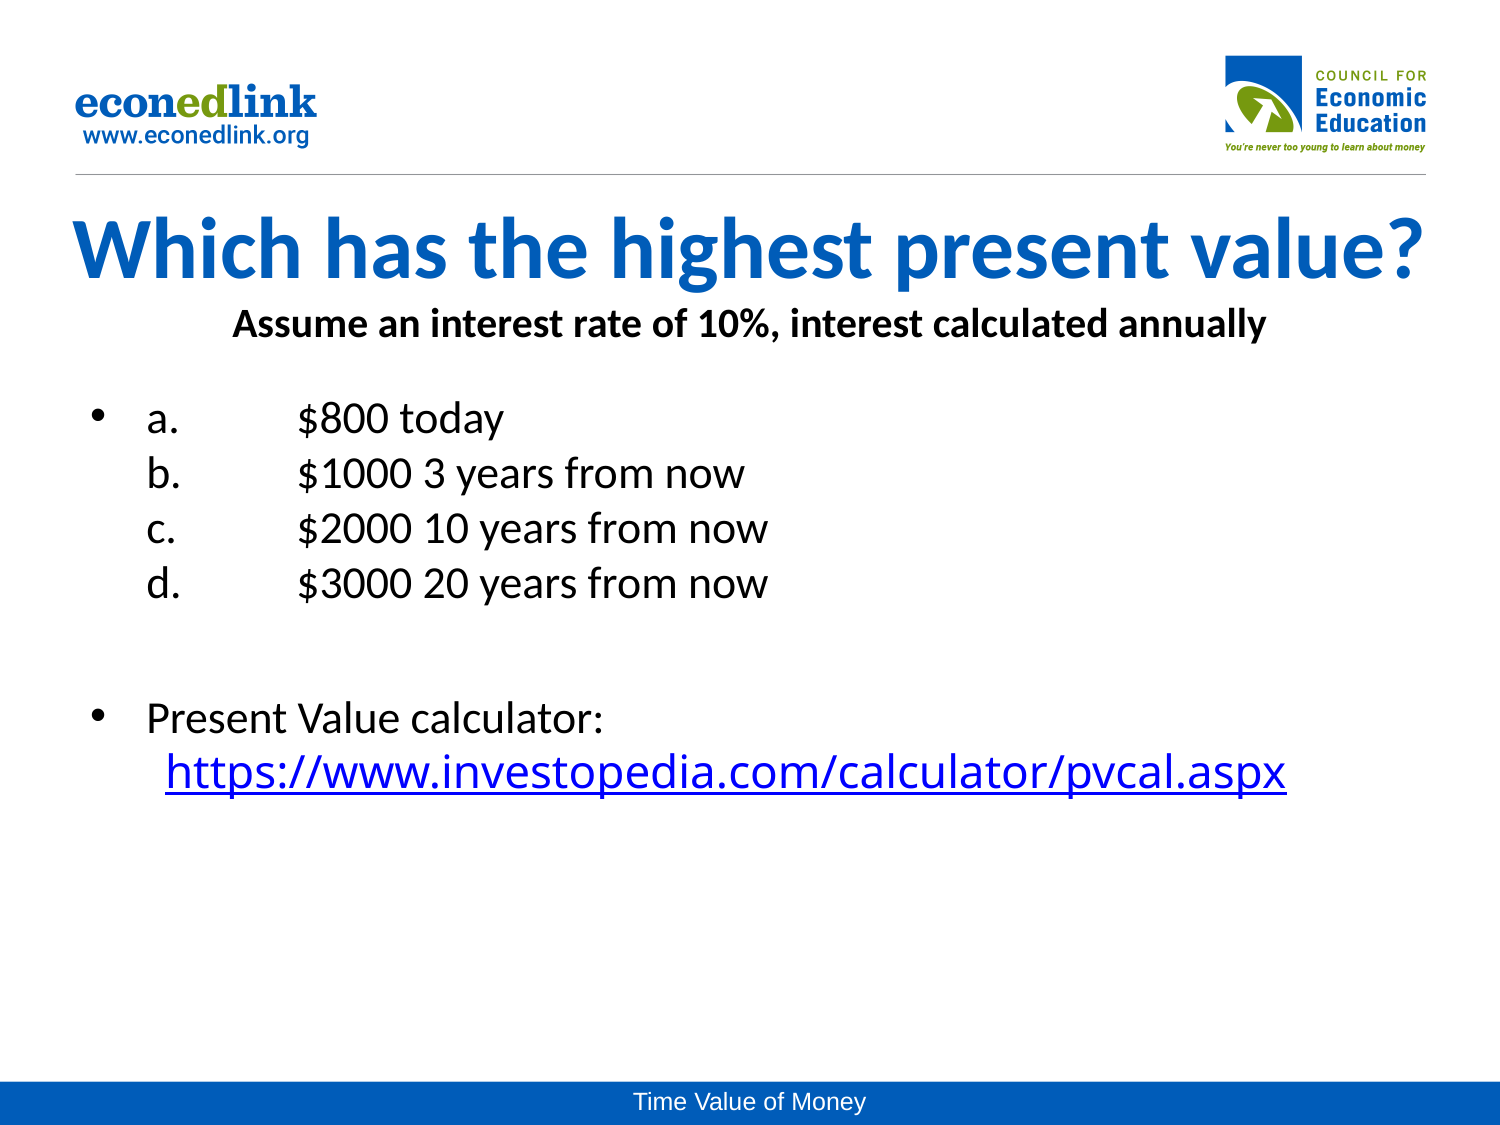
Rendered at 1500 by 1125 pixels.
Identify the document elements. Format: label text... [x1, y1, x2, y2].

list a. $800 today b. $1000 3 years from now c. $2000 10 years from now d. $3000 20 years from now Present Value calculator: https://www.investopedia.com/calculator/pvcal.aspx [74, 379, 1426, 1001]
title Which has the highest present value? Assume an interest rate of 10%, interest calculated annually [24, 174, 1476, 363]
picture [0, 0, 1500, 1125]
